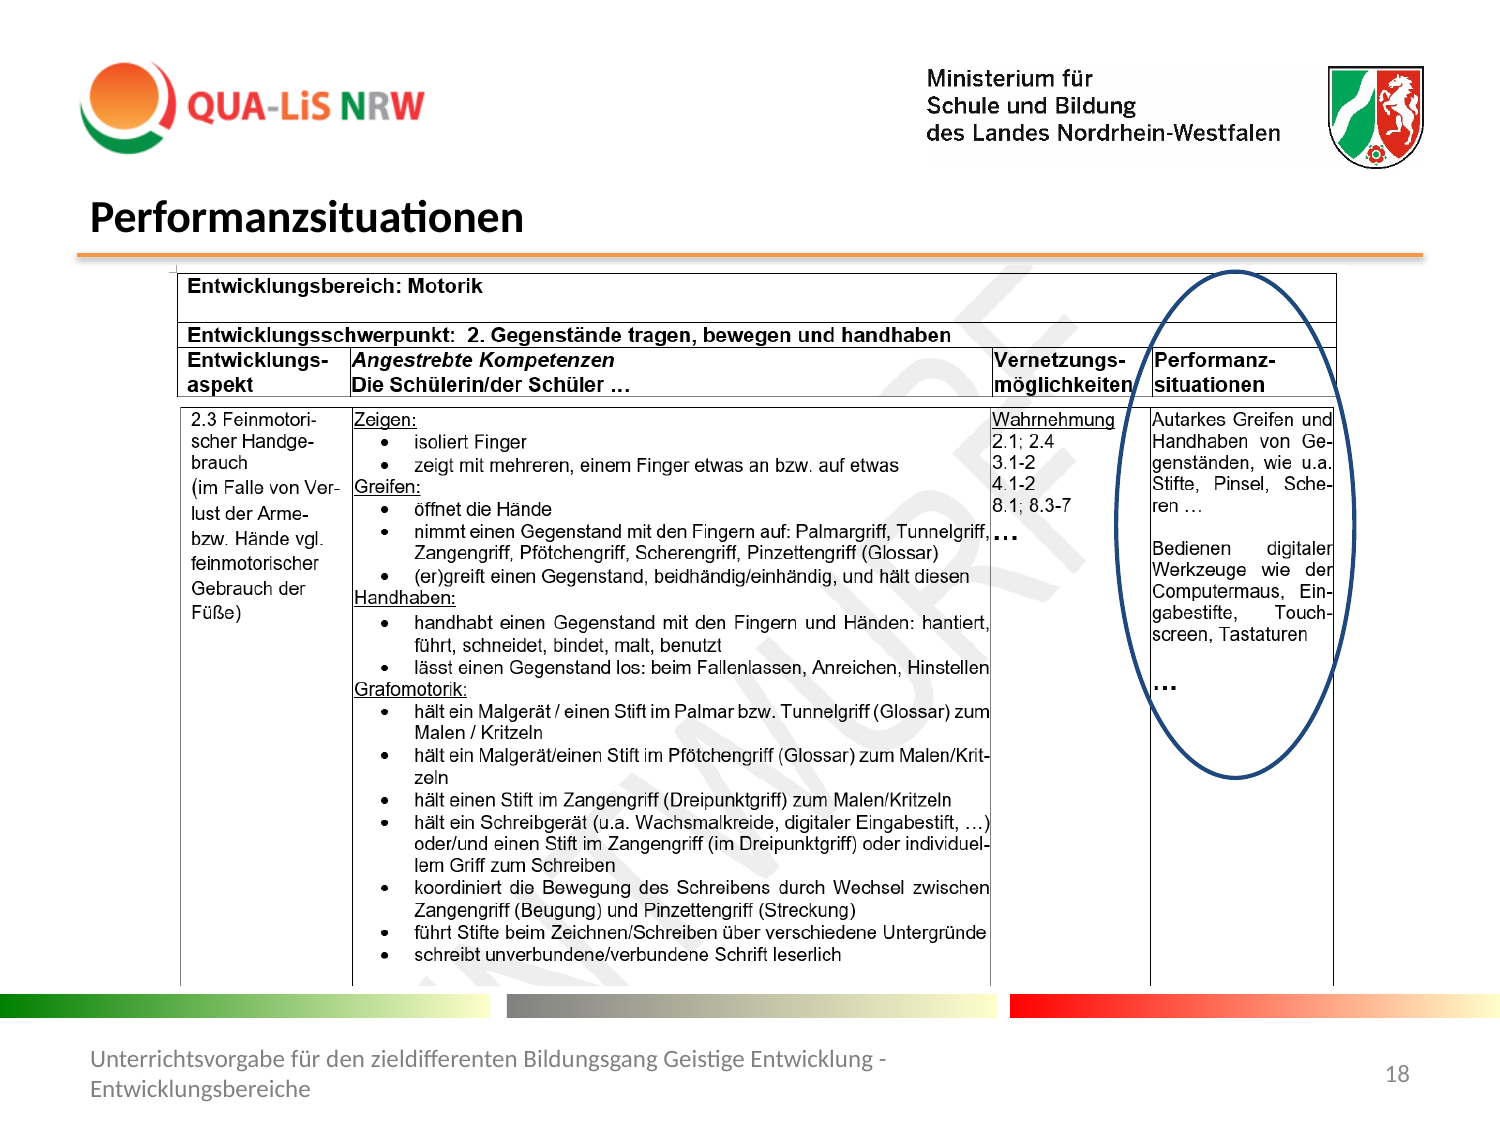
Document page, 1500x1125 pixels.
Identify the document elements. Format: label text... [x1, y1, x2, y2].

slide_number Unterrichtsvorgabe für den zieldifferenten Bildungsgang Geistige Entwicklung - Entwicklungsbereiche [75, 1042, 928, 1103]
picture [77, 55, 431, 158]
picture [165, 264, 1351, 986]
title Performanzsituationen [75, 184, 1425, 244]
slide_number 18 [1328, 1042, 1425, 1103]
picture [927, 66, 1424, 169]
